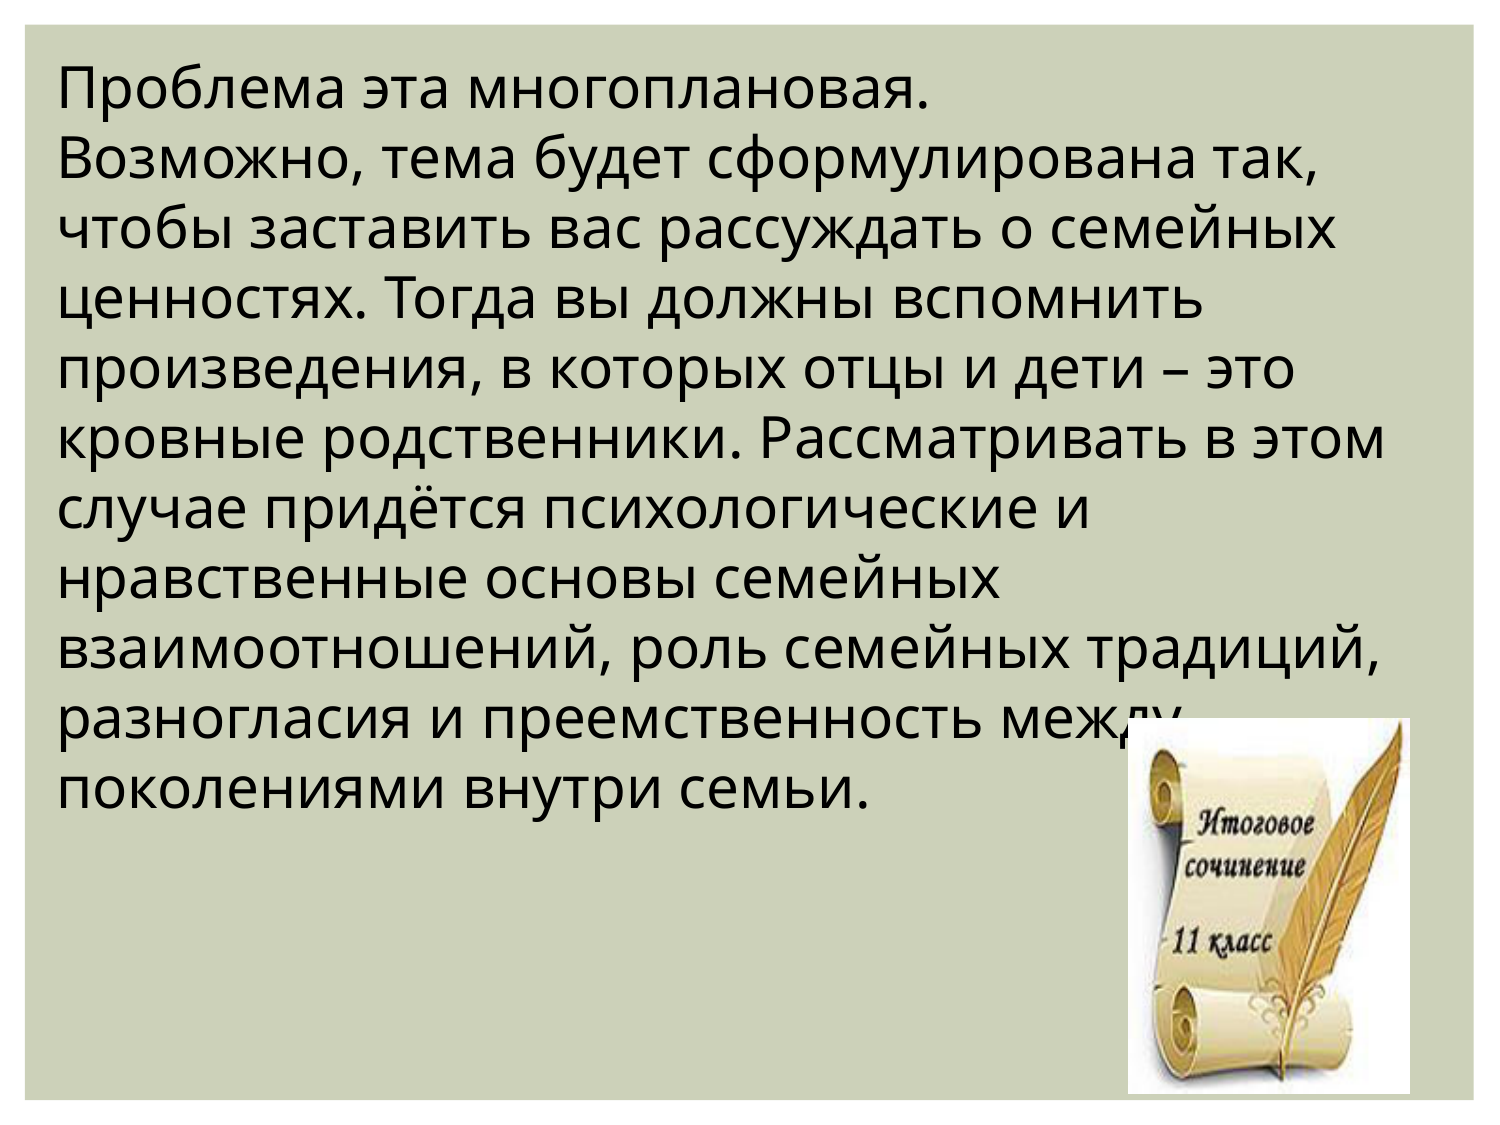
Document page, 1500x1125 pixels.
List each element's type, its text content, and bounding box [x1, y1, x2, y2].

text_box Проблема эта многоплановая. Возможно, тема будет сформулирована так, чтобы заставить вас рассуждать о семейных ценностях. Тогда вы должны вспомнить произведения, в которых отцы и дети – это кровные родственники. Рассматривать в этом случае придётся психологические и нравственные основы семейных взаимоотношений, роль семейных традиций, разногласия и преемственность между поколениями внутри семьи. [41, 42, 1459, 828]
picture [1127, 718, 1410, 1095]
